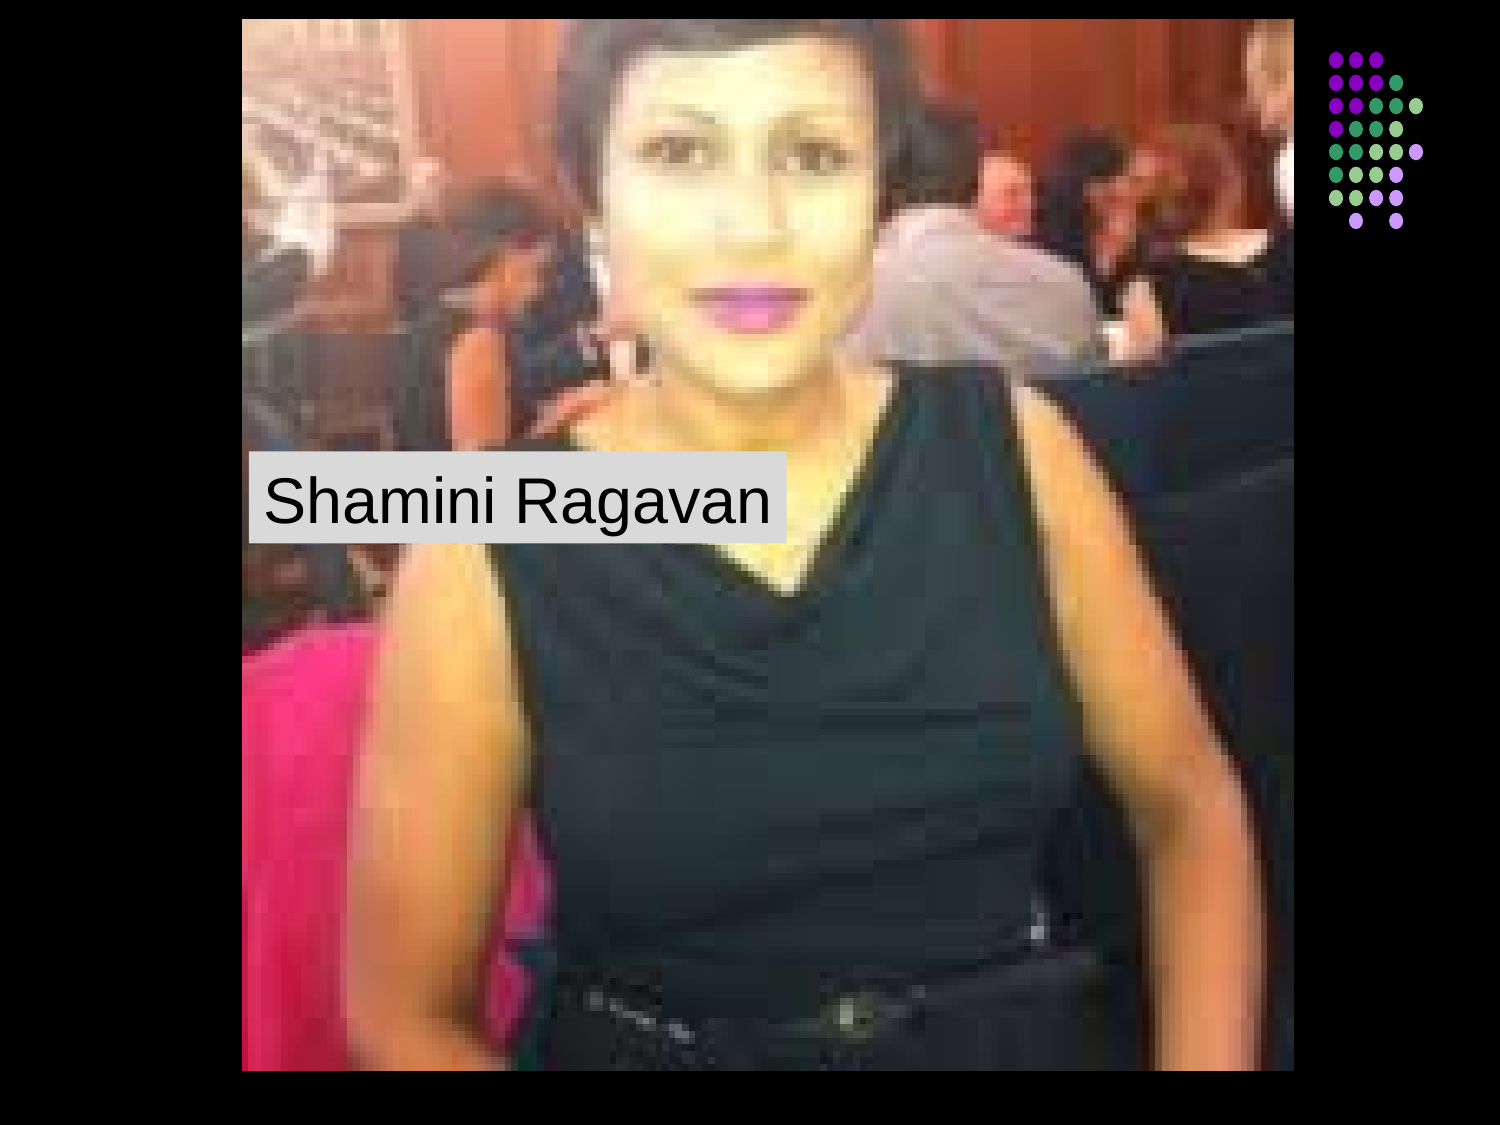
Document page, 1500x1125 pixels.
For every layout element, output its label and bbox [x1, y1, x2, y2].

picture [241, 18, 1294, 1071]
